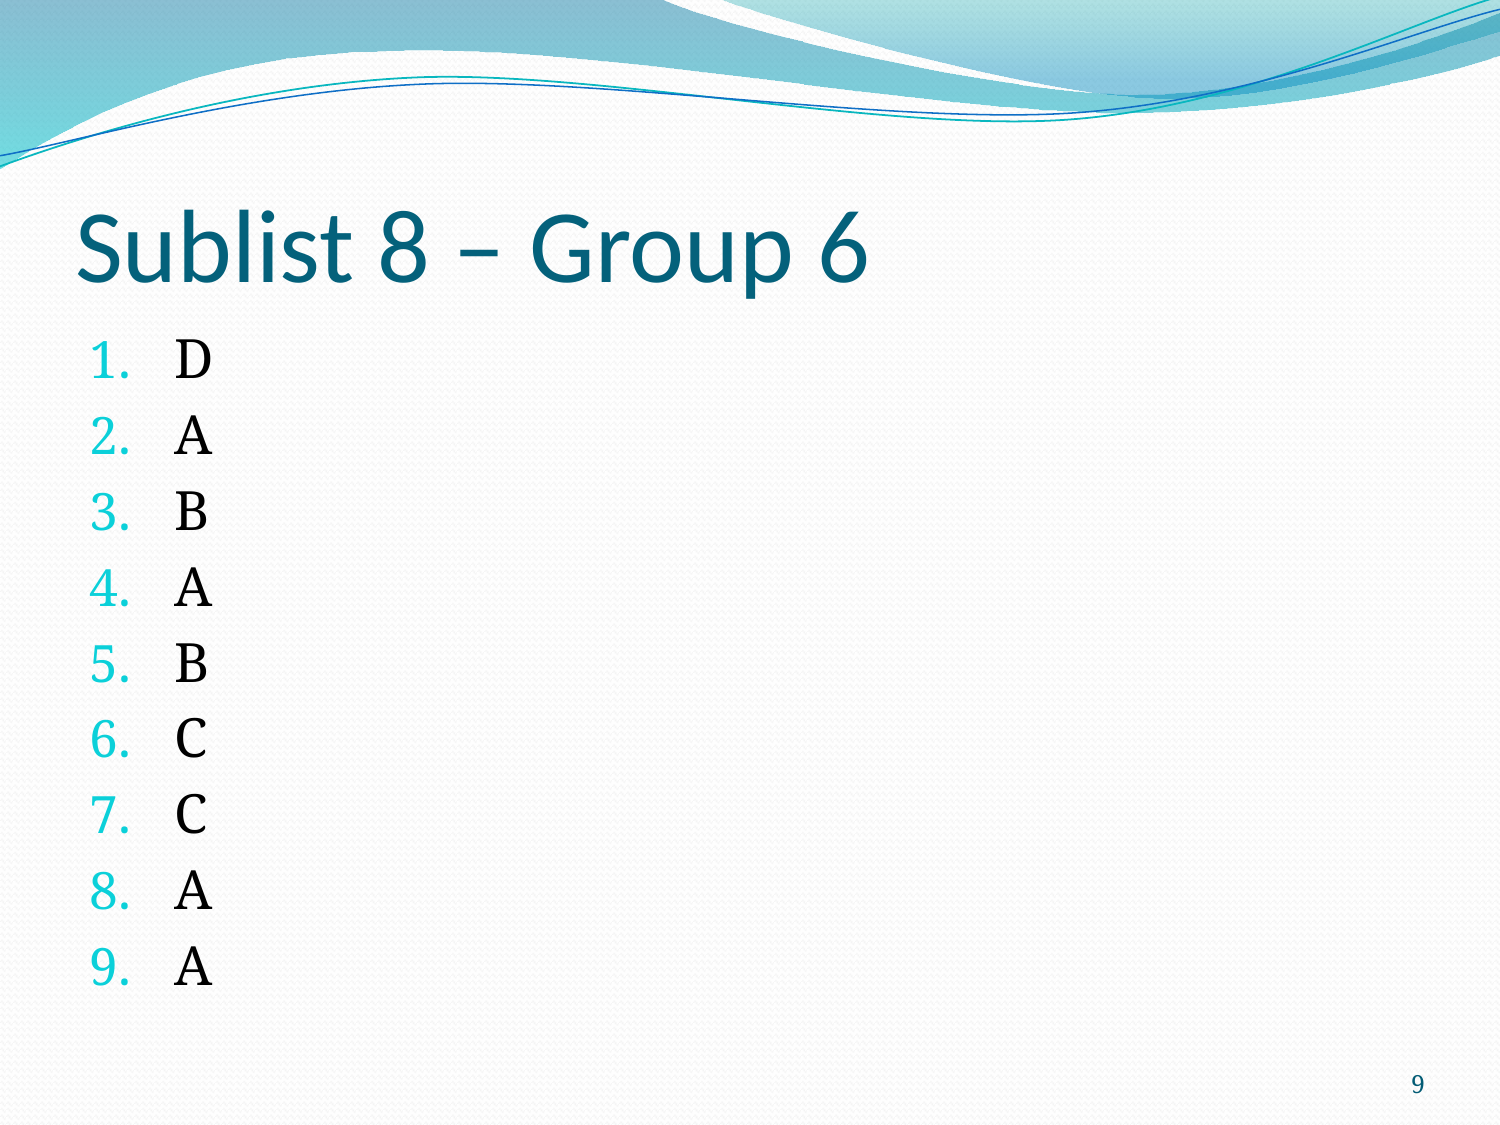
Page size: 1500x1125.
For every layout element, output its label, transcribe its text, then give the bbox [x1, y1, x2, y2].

slide_number 9 [1299, 1042, 1425, 1103]
list D A B A B C C A A [75, 317, 1425, 1038]
title Sublist 8 – Group 6 [75, 115, 1425, 303]
